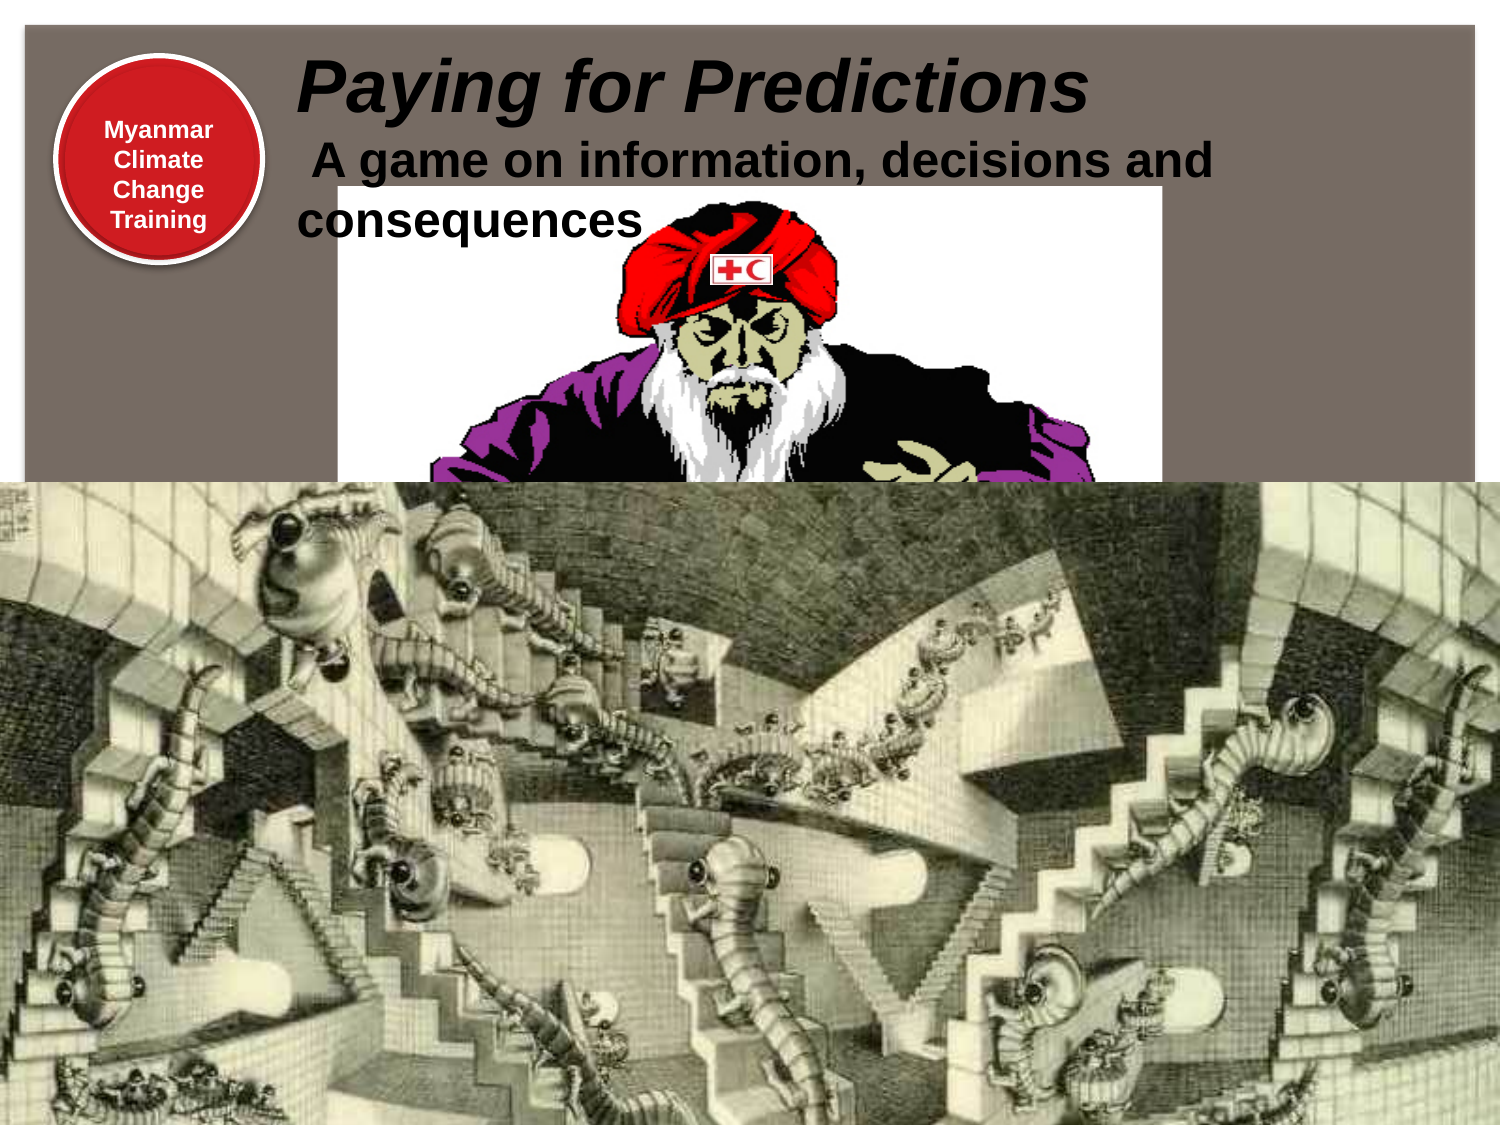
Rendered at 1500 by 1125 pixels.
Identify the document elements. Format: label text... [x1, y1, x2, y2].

picture [0, 186, 1500, 1125]
text_box Paying for Predictions A game on information, decisions and consequences [296, 37, 1475, 200]
